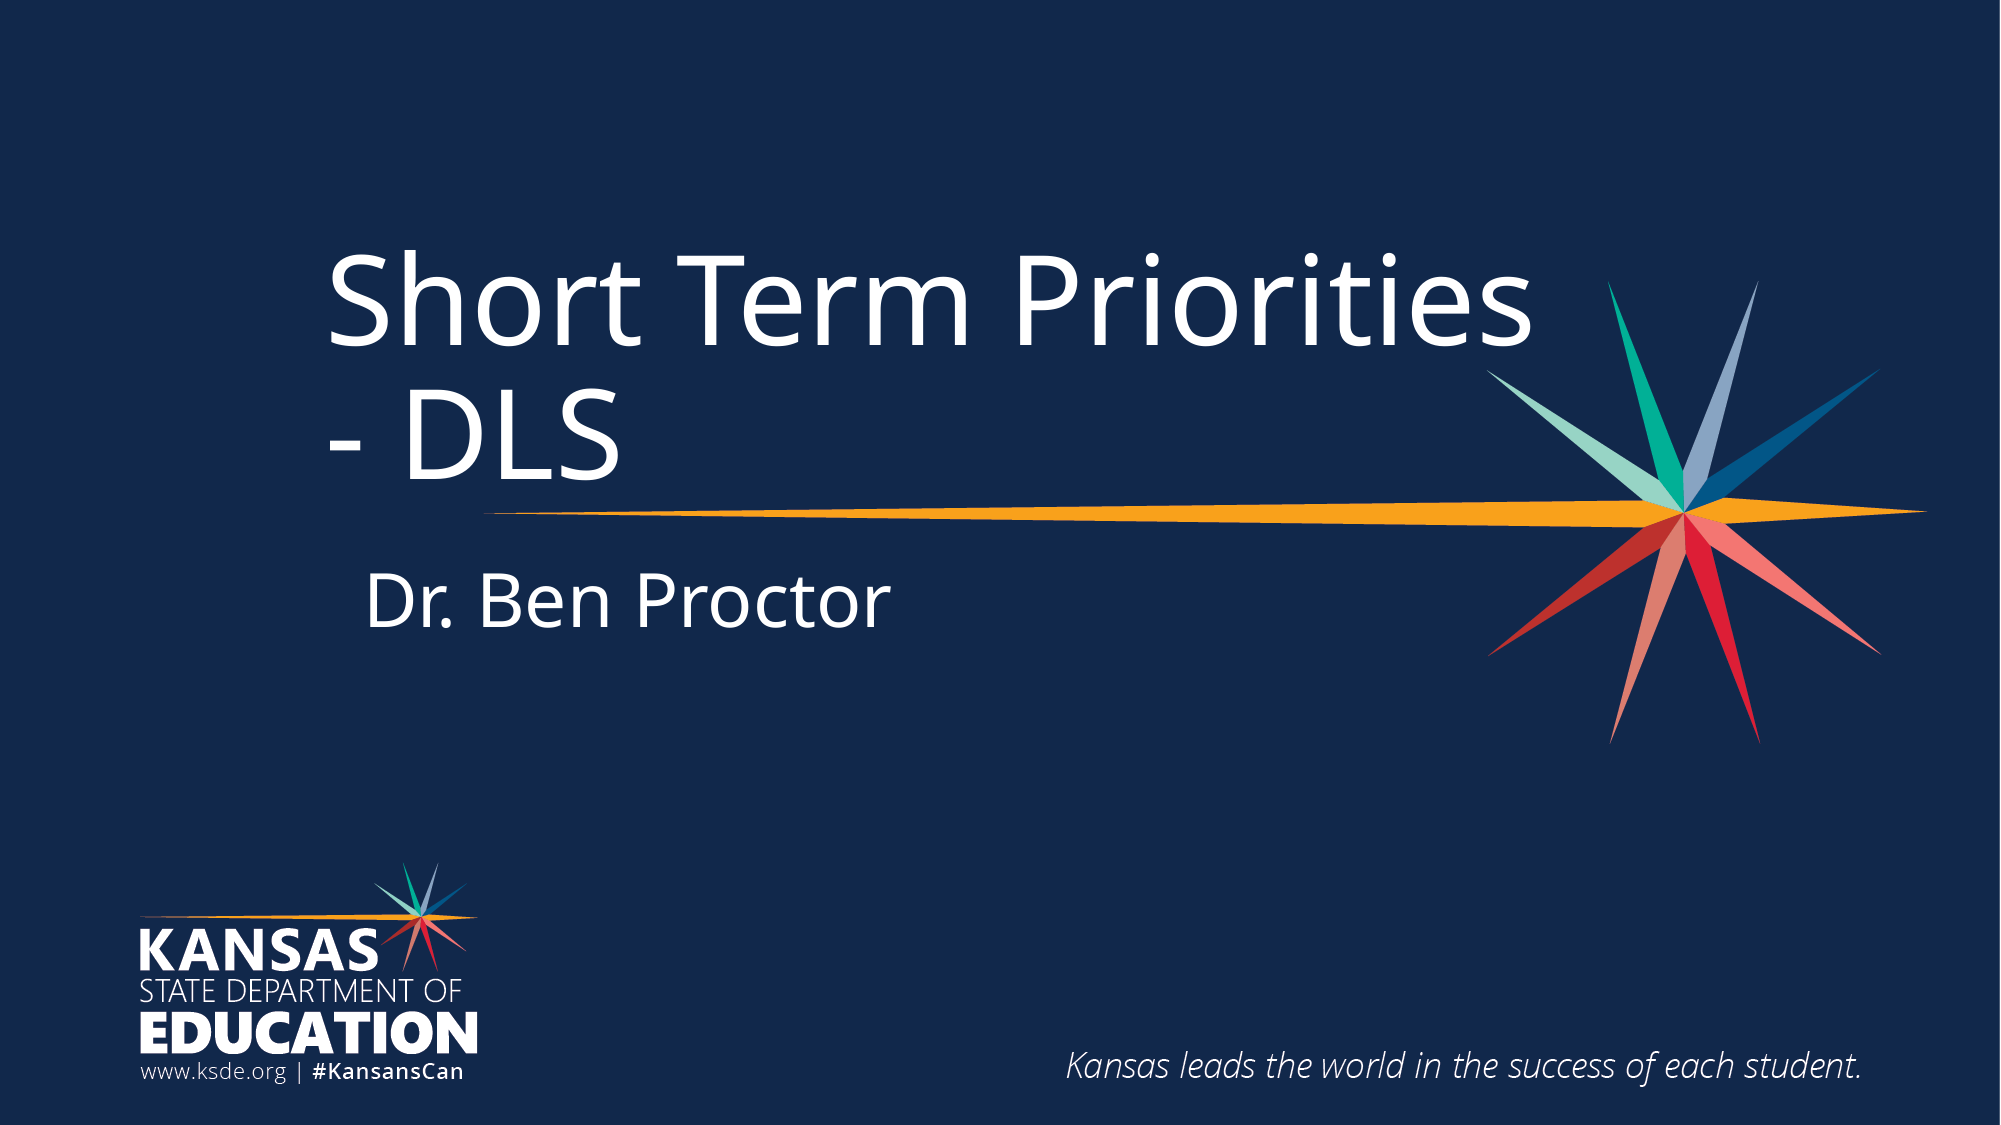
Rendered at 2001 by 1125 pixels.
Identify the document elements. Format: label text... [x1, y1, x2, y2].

picture [0, 0, 2000, 1125]
title Short Term Priorities - DLS [310, 69, 1679, 515]
list Dr. Ben Proctor [310, 532, 1679, 779]
